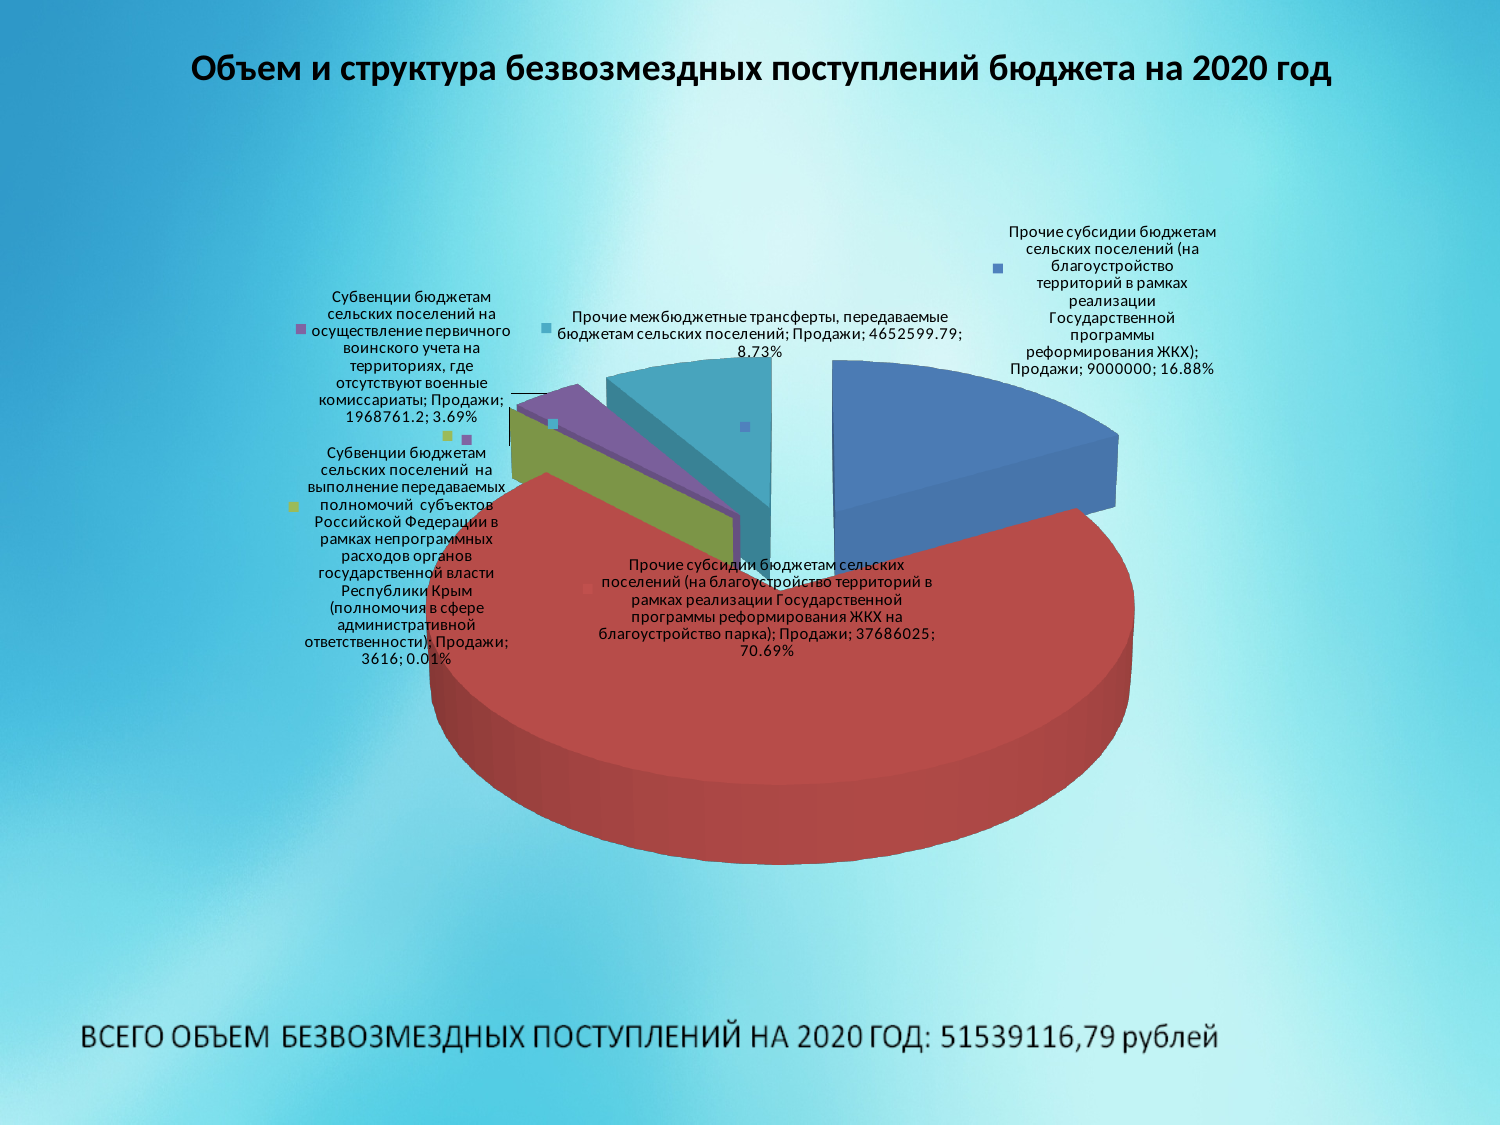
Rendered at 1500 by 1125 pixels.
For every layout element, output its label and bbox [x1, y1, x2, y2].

chart [58, 134, 1477, 1067]
picture [0, 0, 1500, 1125]
